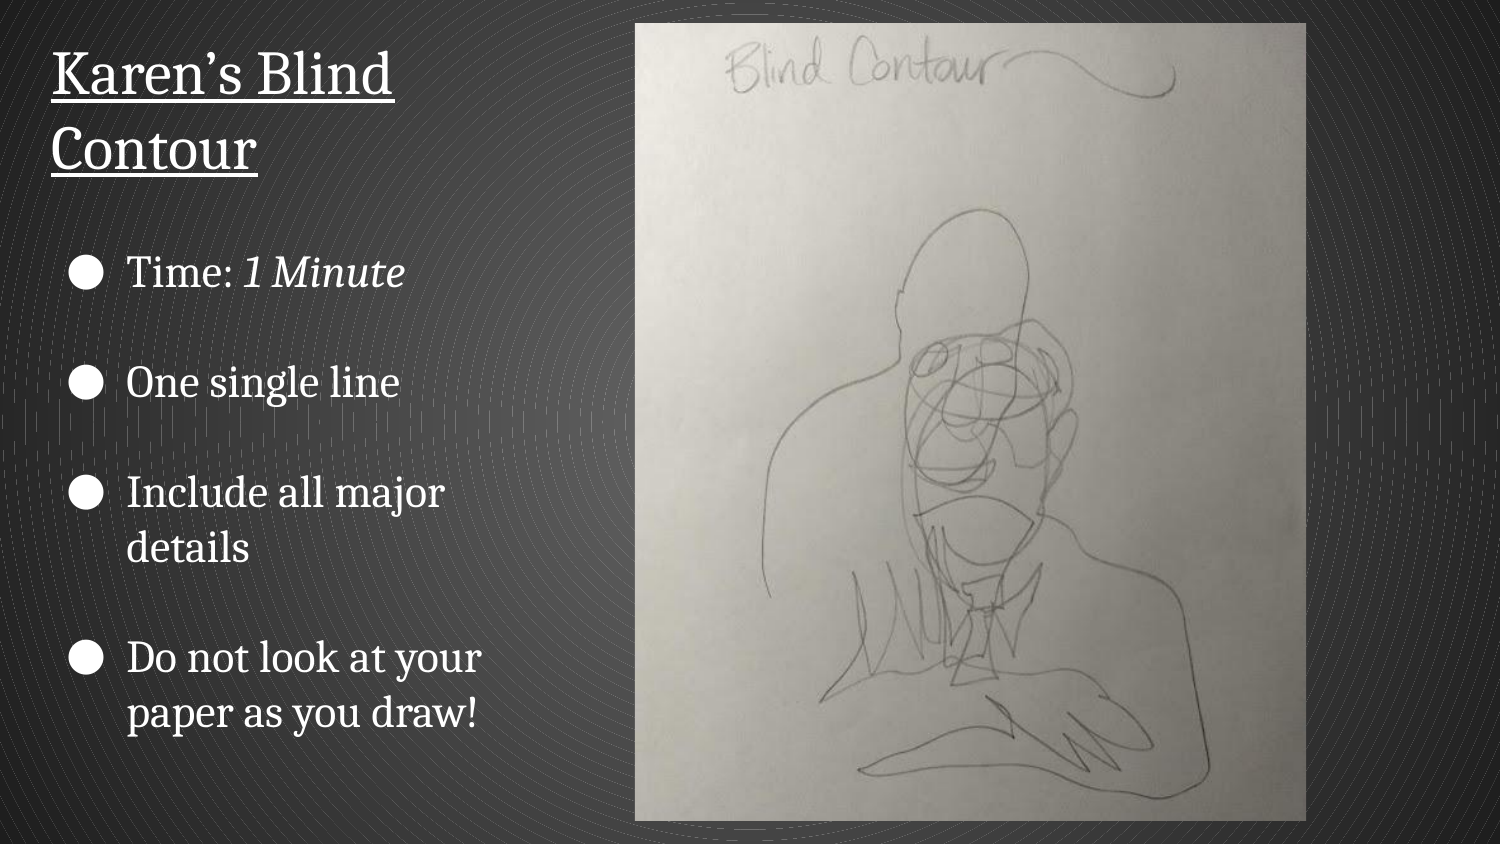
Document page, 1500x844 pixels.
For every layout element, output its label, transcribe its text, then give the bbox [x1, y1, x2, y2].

picture [634, 23, 1307, 821]
text_box Karen’s Blind Contour Time: 1 Minute One single line Include all major details Do not look at your paper as you draw! [36, 17, 516, 790]
